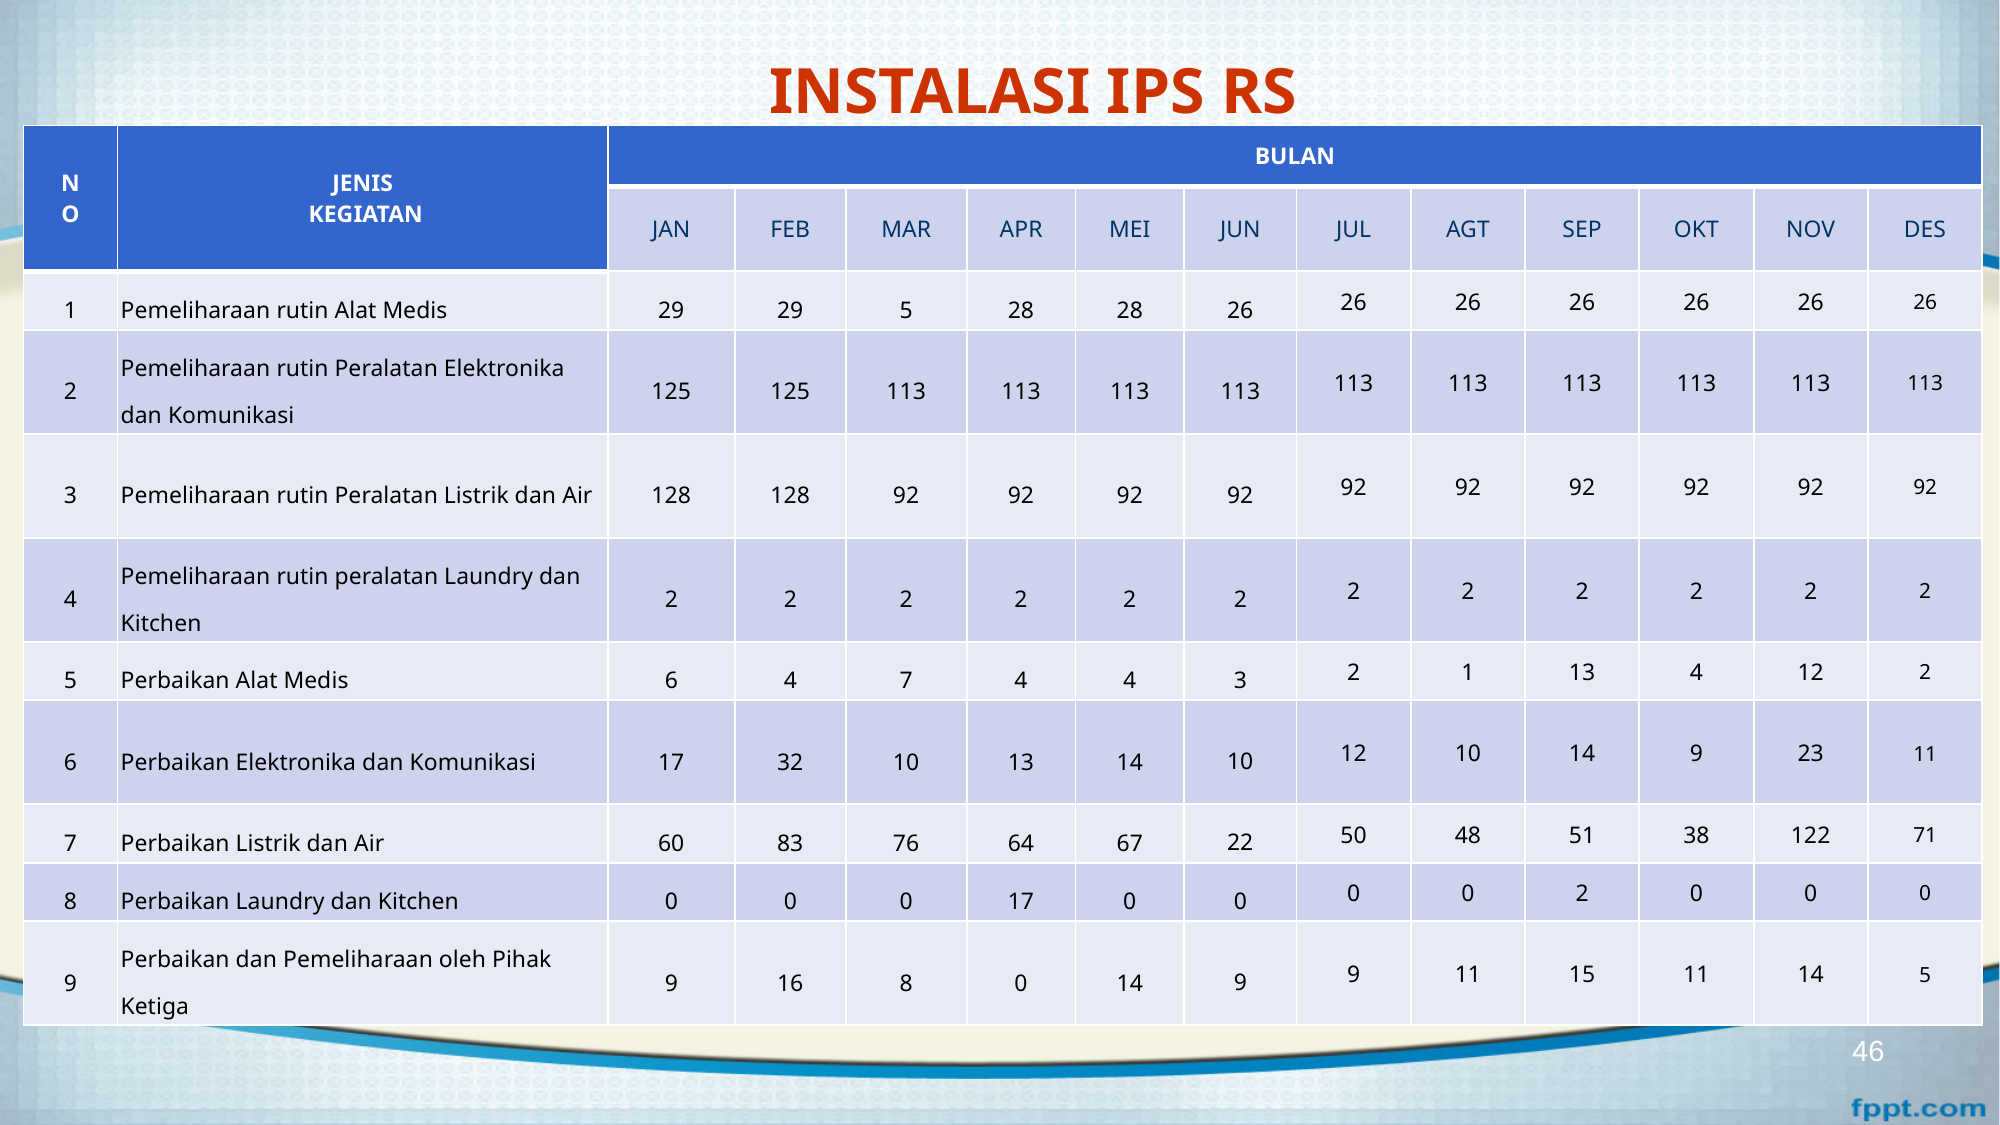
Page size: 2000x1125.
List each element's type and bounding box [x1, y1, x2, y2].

table_cell [1755, 189, 1867, 270]
table_cell [1412, 539, 1524, 641]
table_cell [1526, 539, 1638, 641]
slide_number [1432, 1024, 1900, 1103]
picture [0, 0, 2000, 1125]
table_cell [1755, 643, 1867, 699]
table_cell [847, 701, 966, 803]
table_cell [1640, 864, 1753, 920]
table_cell [1640, 805, 1753, 862]
table_cell [1297, 331, 1410, 433]
table_cell [24, 274, 117, 329]
table_cell [1869, 922, 1981, 1024]
table_cell [847, 805, 966, 862]
table_cell [1526, 643, 1638, 699]
table_cell [1526, 272, 1638, 329]
table_cell [609, 643, 734, 699]
table_cell [118, 805, 607, 862]
table_cell [736, 189, 845, 270]
table_cell [1526, 701, 1638, 803]
table_cell [1076, 539, 1183, 641]
table_cell [1755, 539, 1867, 641]
table_cell [1755, 805, 1867, 862]
table_cell [968, 864, 1075, 920]
table_cell [1412, 435, 1524, 537]
table_cell [24, 331, 117, 433]
table_cell [1755, 435, 1867, 537]
table_cell [847, 539, 966, 641]
table_cell [609, 435, 734, 537]
table_cell [1640, 272, 1753, 329]
table_cell [609, 272, 734, 329]
table_cell [1076, 805, 1183, 862]
table_cell [1412, 864, 1524, 920]
table_cell [1526, 922, 1638, 1024]
table_cell [1297, 805, 1410, 862]
table_cell [1412, 331, 1524, 433]
table_cell [1640, 922, 1753, 1024]
table_cell [1297, 435, 1410, 537]
table_cell [1185, 805, 1296, 862]
table_cell [968, 435, 1075, 537]
table_cell [736, 272, 845, 329]
table_cell [118, 701, 607, 803]
table_cell [118, 922, 607, 1024]
table_cell [847, 643, 966, 699]
table_cell [1640, 331, 1753, 433]
table_cell [1526, 435, 1638, 537]
table_cell [968, 189, 1075, 270]
table_cell [1185, 539, 1296, 641]
table_cell [1297, 643, 1410, 699]
table_cell [609, 189, 734, 270]
table_cell [118, 864, 607, 920]
table_cell [1526, 864, 1638, 920]
title [499, 36, 1567, 125]
table_cell [118, 331, 607, 433]
table_cell [968, 805, 1075, 862]
table_cell [968, 539, 1075, 641]
table_cell [968, 331, 1075, 433]
table_cell [1297, 539, 1410, 641]
table_cell [1869, 331, 1981, 433]
table_cell [1640, 539, 1753, 641]
table_cell [1640, 189, 1753, 270]
table_cell [1869, 539, 1981, 641]
table_cell [1755, 864, 1867, 920]
table_cell [1526, 331, 1638, 433]
table_cell [1869, 643, 1981, 699]
table_cell [1076, 864, 1183, 920]
table_cell [24, 435, 117, 537]
table_cell [609, 701, 734, 803]
table_cell [1076, 435, 1183, 537]
table_cell [1640, 435, 1753, 537]
table_cell [1076, 922, 1183, 1024]
table_cell [24, 805, 117, 862]
table_cell [1412, 922, 1524, 1024]
table_cell [1076, 272, 1183, 329]
table_cell [118, 274, 607, 329]
table_cell [968, 272, 1075, 329]
table_cell [1526, 805, 1638, 862]
table_cell [1185, 272, 1296, 329]
table_cell [1412, 805, 1524, 862]
table_cell [1412, 189, 1524, 270]
table_cell [1412, 272, 1524, 329]
picture [1983, 265, 2000, 971]
table_cell [968, 643, 1075, 699]
table_cell [847, 189, 966, 270]
table_cell [736, 805, 845, 862]
table_cell [1185, 331, 1296, 433]
table_cell [1076, 701, 1183, 803]
table_cell [736, 643, 845, 699]
table_cell [736, 539, 845, 641]
table_cell [1755, 922, 1867, 1024]
table_cell [847, 922, 966, 1024]
table_cell [1185, 701, 1296, 803]
table_cell [118, 643, 607, 699]
table_cell [1526, 189, 1638, 270]
table_cell [1076, 643, 1183, 699]
table_cell [609, 805, 734, 862]
table_cell [1755, 701, 1867, 803]
table_cell [1297, 922, 1410, 1024]
table_cell [1185, 189, 1296, 270]
table_cell [1869, 805, 1981, 862]
table_cell [1869, 189, 1981, 270]
table_cell [736, 331, 845, 433]
table_cell [1076, 189, 1183, 270]
table_cell [1755, 272, 1867, 329]
table_header [24, 126, 117, 269]
table_cell [1297, 864, 1410, 920]
table_cell [1412, 701, 1524, 803]
table_cell [1185, 435, 1296, 537]
table_cell [609, 539, 734, 641]
table_cell [1185, 922, 1296, 1024]
table_cell [1869, 272, 1981, 329]
table_cell [1869, 701, 1981, 803]
table_cell [968, 701, 1075, 803]
table_cell [1412, 643, 1524, 699]
table_cell [609, 331, 734, 433]
table_cell [24, 643, 117, 699]
table_cell [609, 922, 734, 1024]
table_cell [1185, 643, 1296, 699]
table_cell [24, 701, 117, 803]
table_cell [118, 435, 607, 537]
table_cell [609, 864, 734, 920]
table_cell [24, 922, 117, 1024]
table_cell [1185, 864, 1296, 920]
table_cell [24, 864, 117, 920]
table_cell [1640, 701, 1753, 803]
table_cell [24, 539, 117, 641]
table_cell [1076, 331, 1183, 433]
table_cell [1640, 643, 1753, 699]
table_cell [1869, 864, 1981, 920]
table_cell [968, 922, 1075, 1024]
table_cell [736, 435, 845, 537]
table_cell [1297, 701, 1410, 803]
table_cell [847, 864, 966, 920]
table_cell [1297, 189, 1410, 270]
table_cell [847, 435, 966, 537]
table_cell [847, 272, 966, 329]
table_cell [1755, 331, 1867, 433]
table_cell [1869, 435, 1981, 537]
table_header [609, 126, 1981, 184]
table_cell [1297, 272, 1410, 329]
table_cell [118, 539, 607, 641]
table_cell [736, 701, 845, 803]
table_cell [847, 331, 966, 433]
table_cell [736, 864, 845, 920]
table_cell [736, 922, 845, 1024]
table_header [118, 126, 607, 269]
